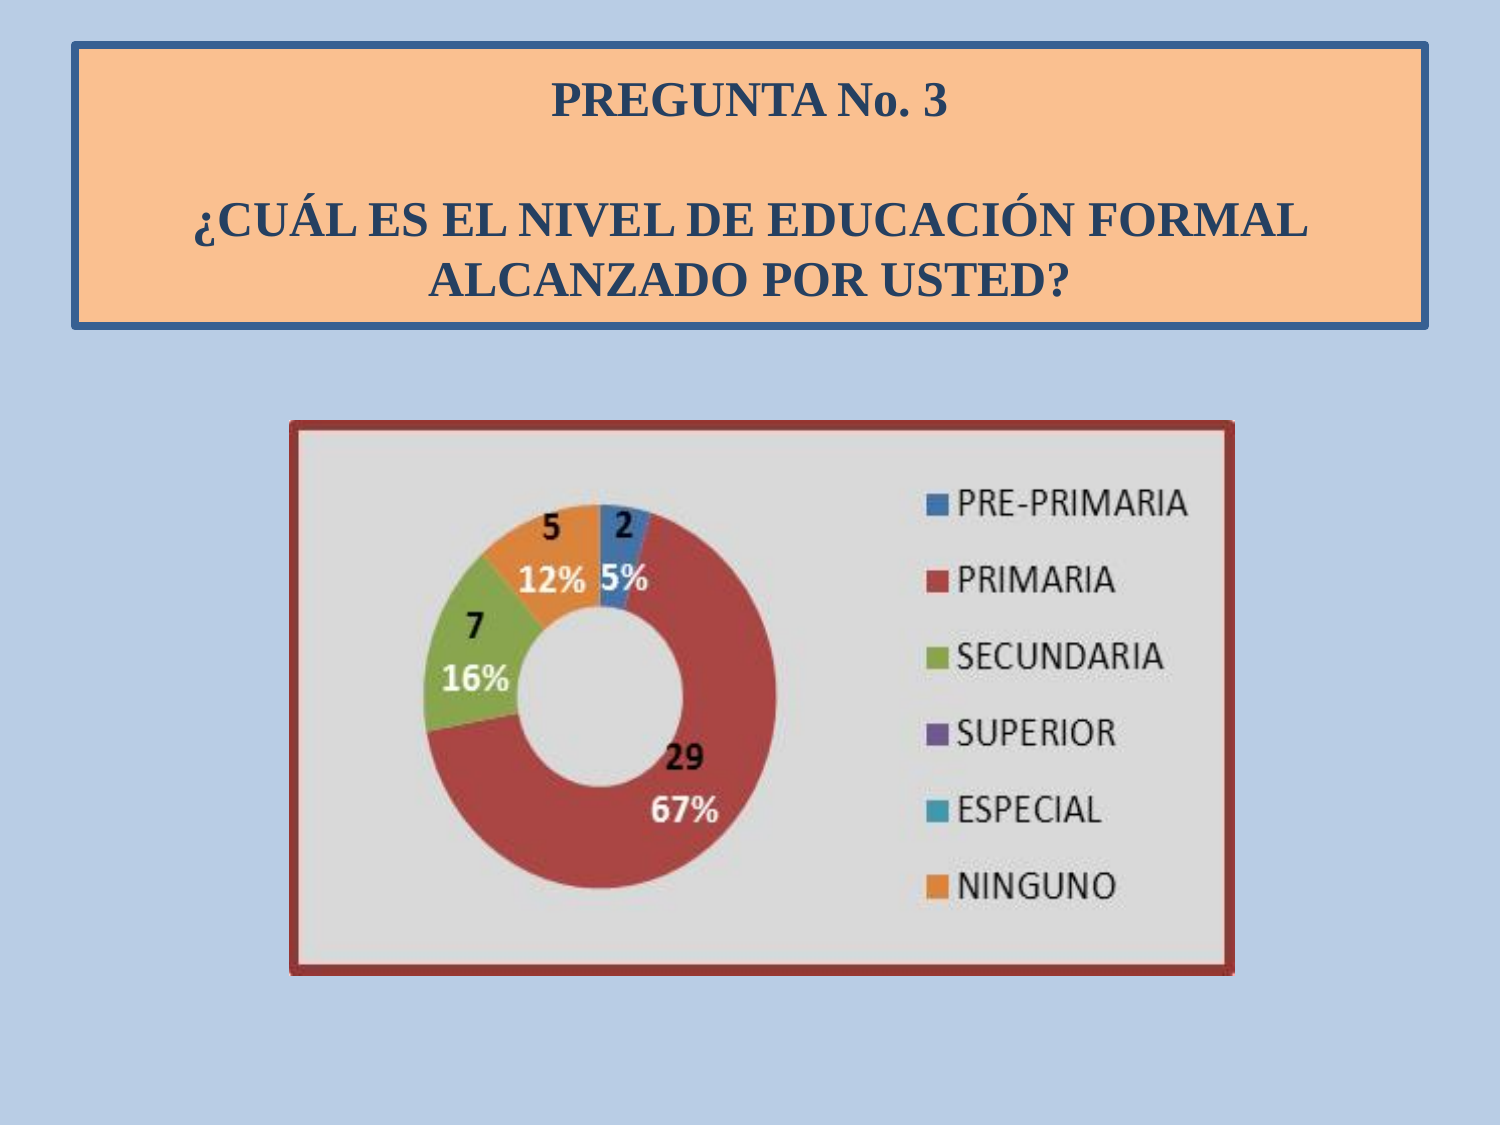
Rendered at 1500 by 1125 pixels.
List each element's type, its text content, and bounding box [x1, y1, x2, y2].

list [288, 420, 1235, 977]
title PREGUNTA No. 3 ¿CUÁL ES EL NIVEL DE EDUCACIÓN FORMAL ALCANZADO POR USTED? [75, 45, 1425, 327]
